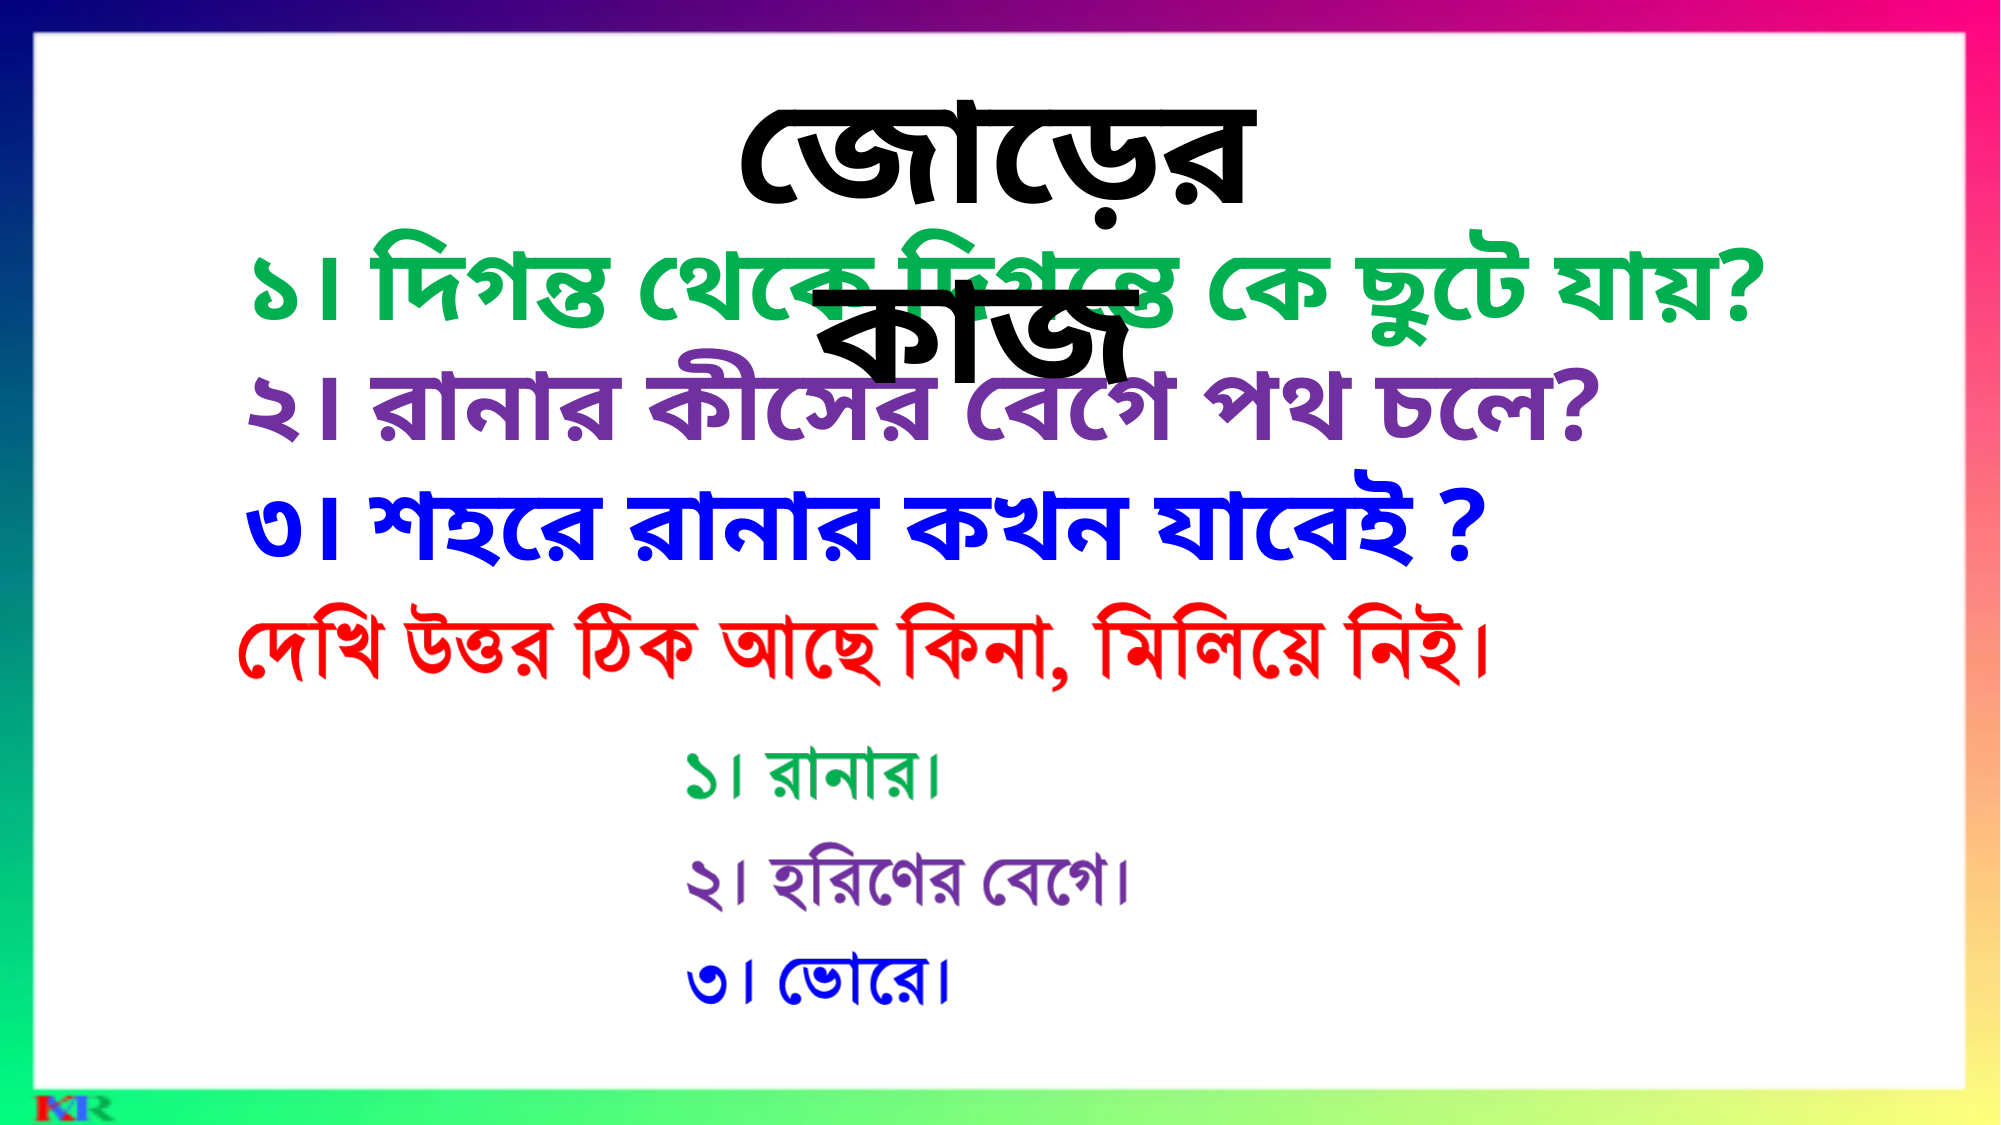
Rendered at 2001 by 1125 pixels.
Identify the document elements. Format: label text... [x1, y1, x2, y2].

picture [0, 0, 2001, 1125]
text_box জোড়ের কাজ [617, 46, 1335, 421]
text_box ১। দিগন্ত থেকে দিগন্তে কে ছুটে যায়? ২। রানার কীসের বেগে পথ চলে? ৩। শহরে রানার কখন যাবেই ? [228, 213, 1934, 589]
